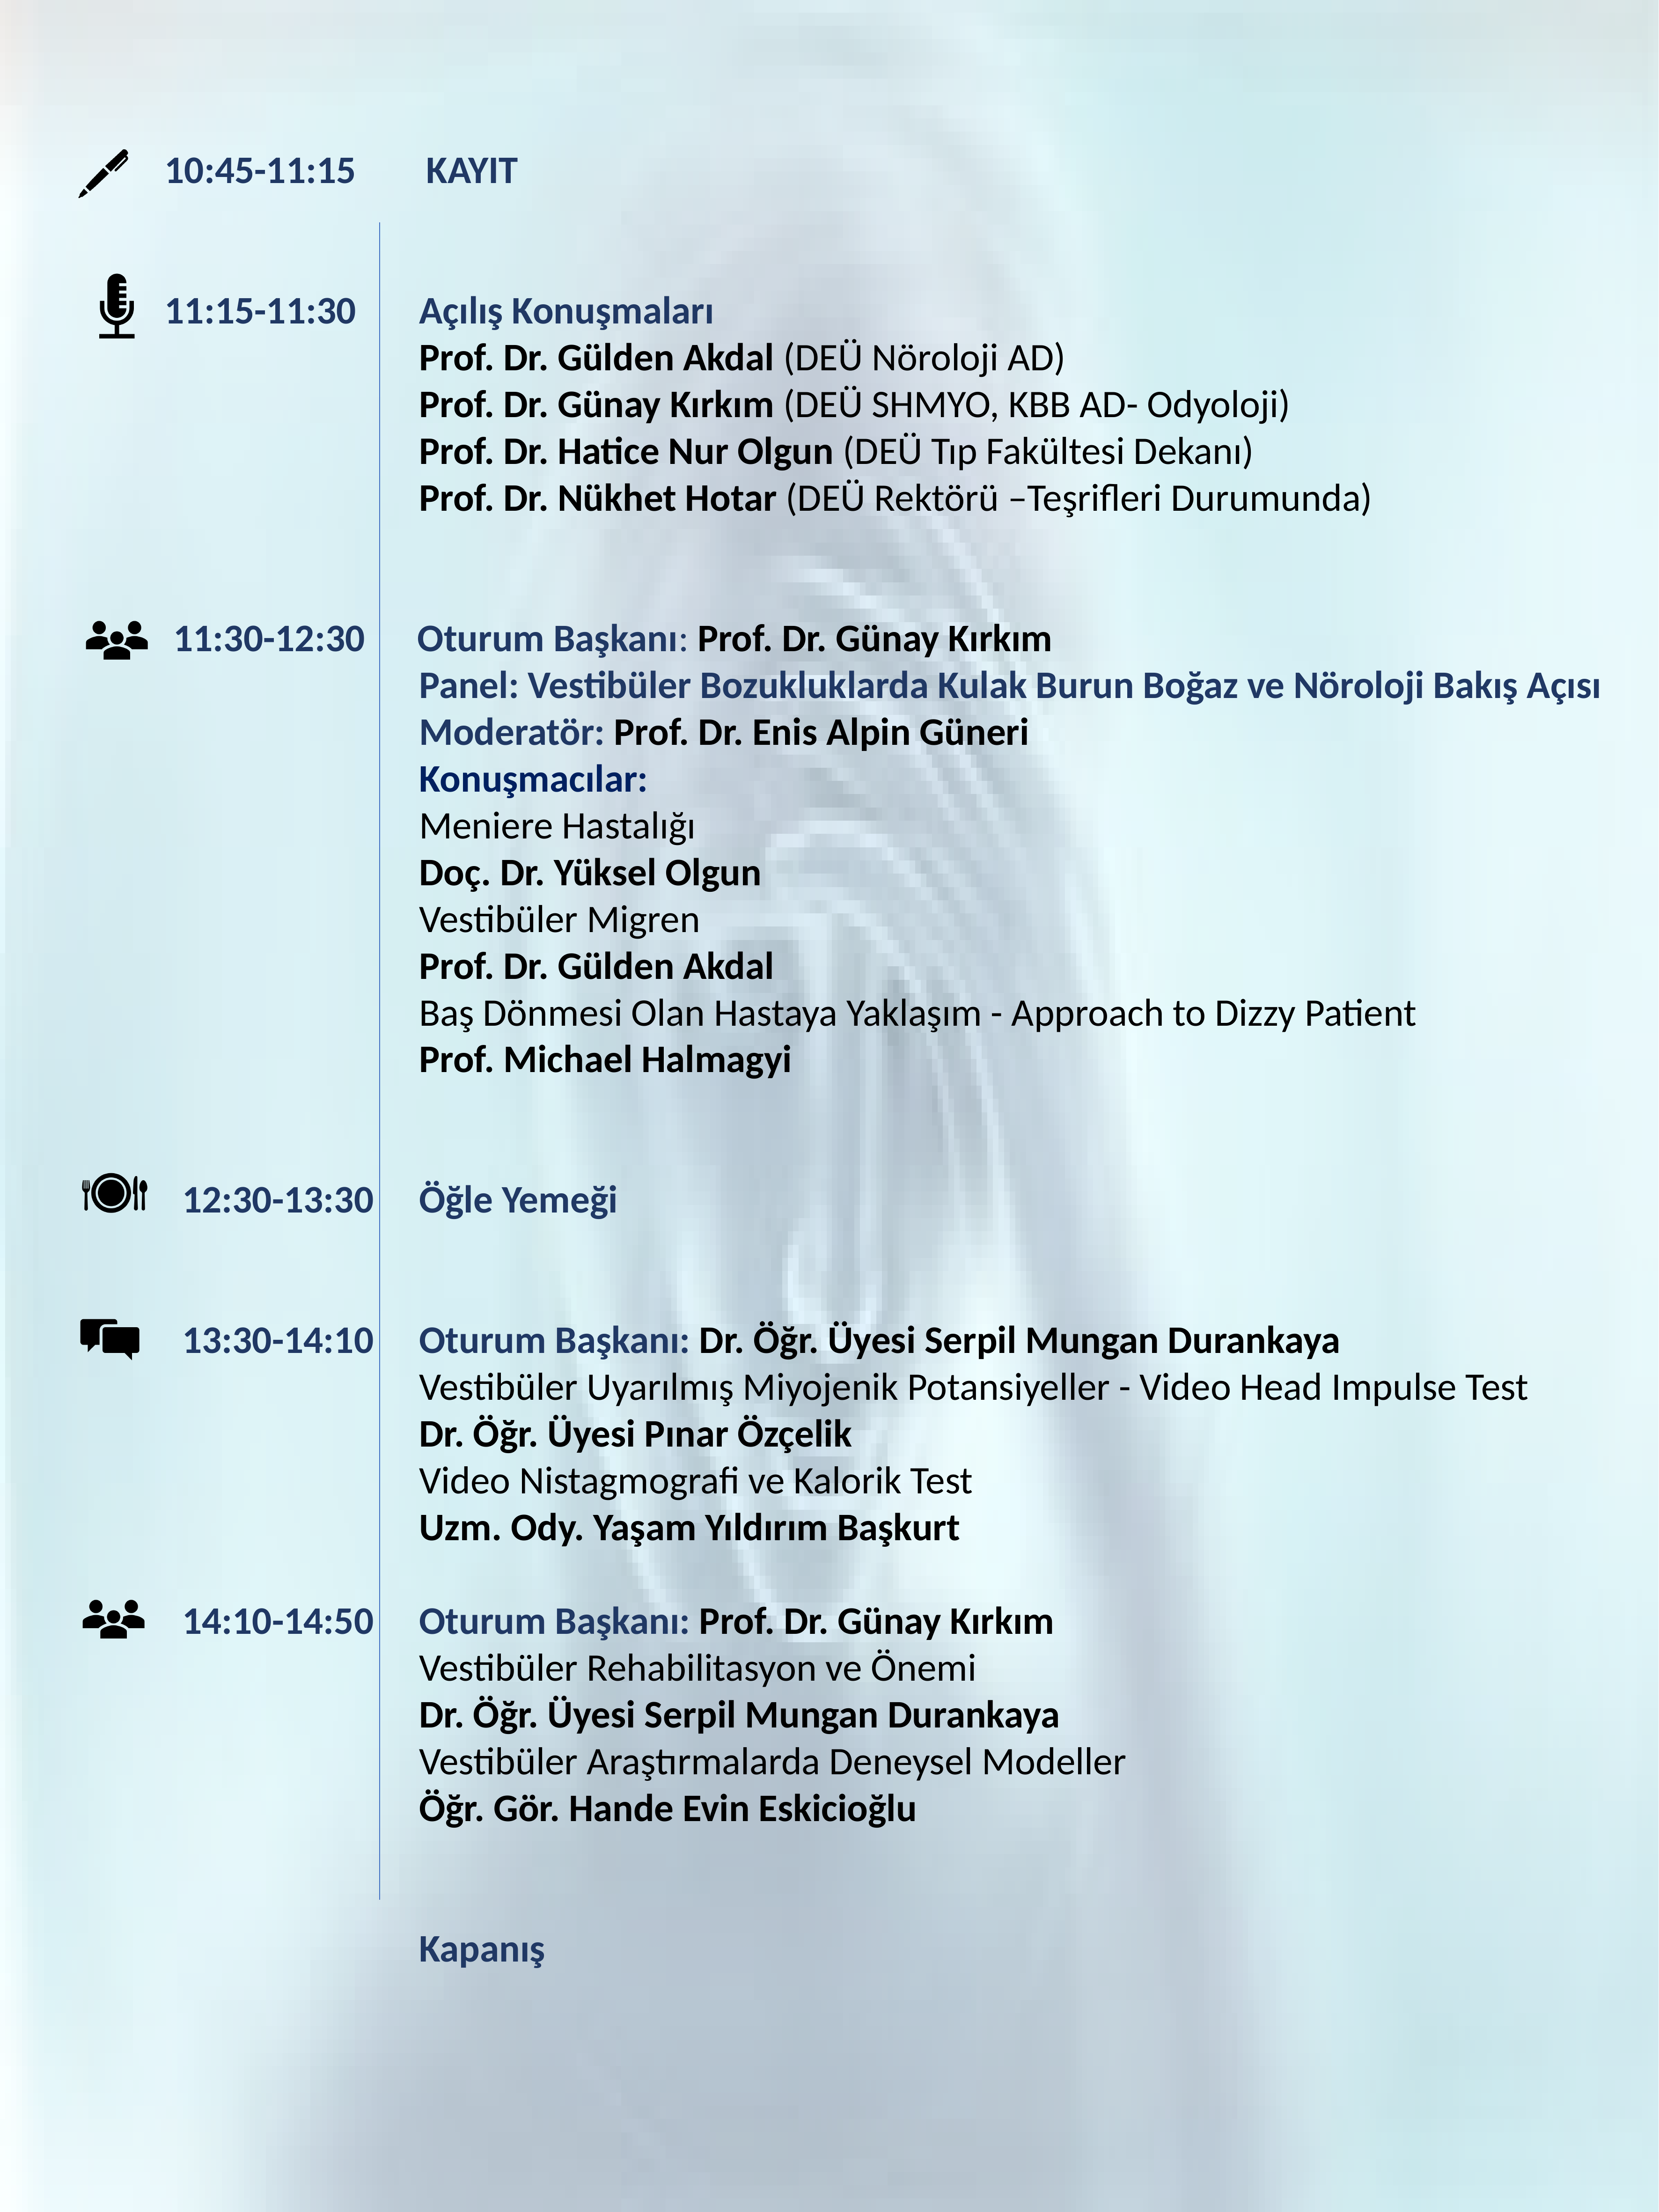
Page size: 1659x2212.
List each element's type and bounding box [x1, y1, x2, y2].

text_box [74, 117, 1659, 2134]
